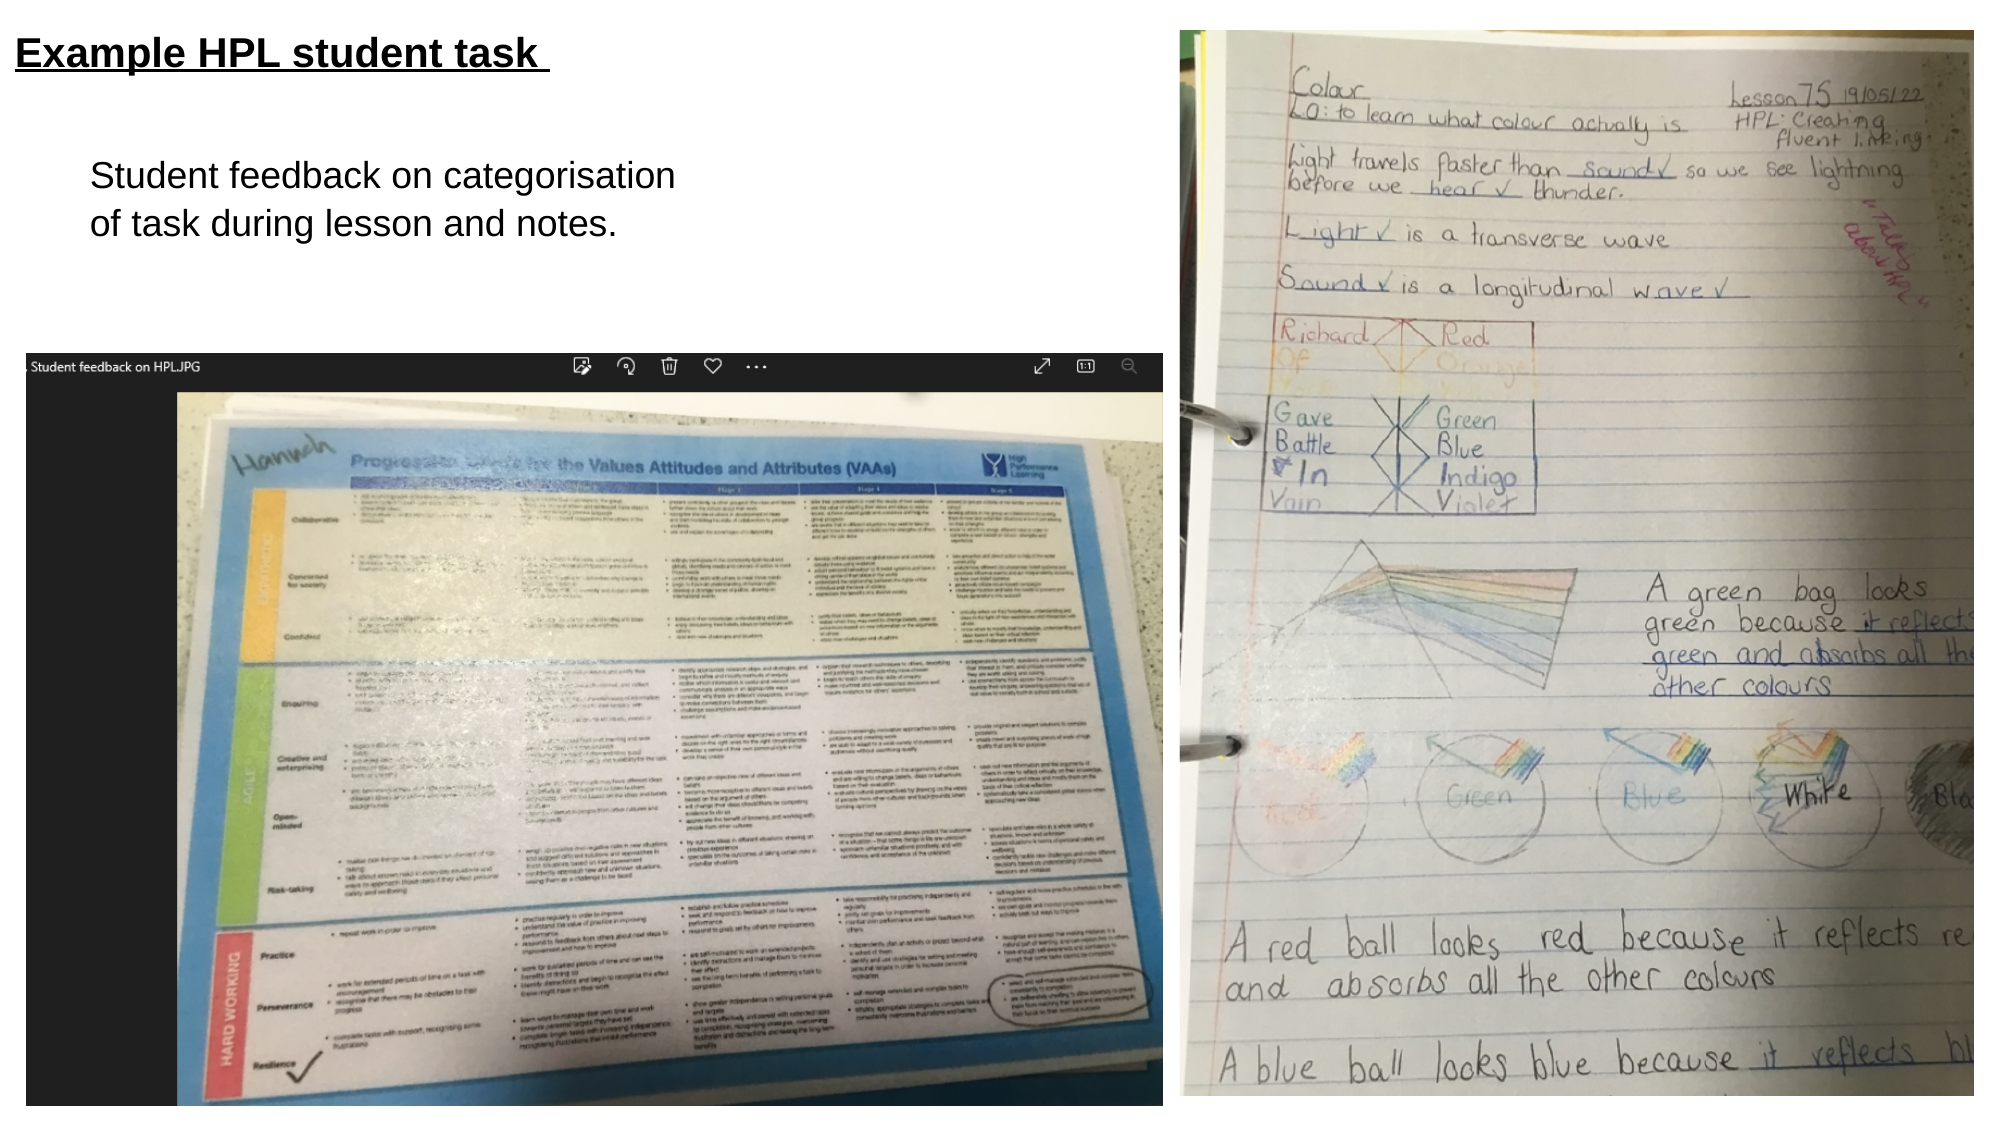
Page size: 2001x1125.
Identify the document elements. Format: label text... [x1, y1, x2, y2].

text_box Example HPL student task [0, 18, 682, 83]
picture [26, 31, 2000, 1107]
text_box Student feedback on categorisation of task during lesson and notes. [0, 140, 720, 252]
